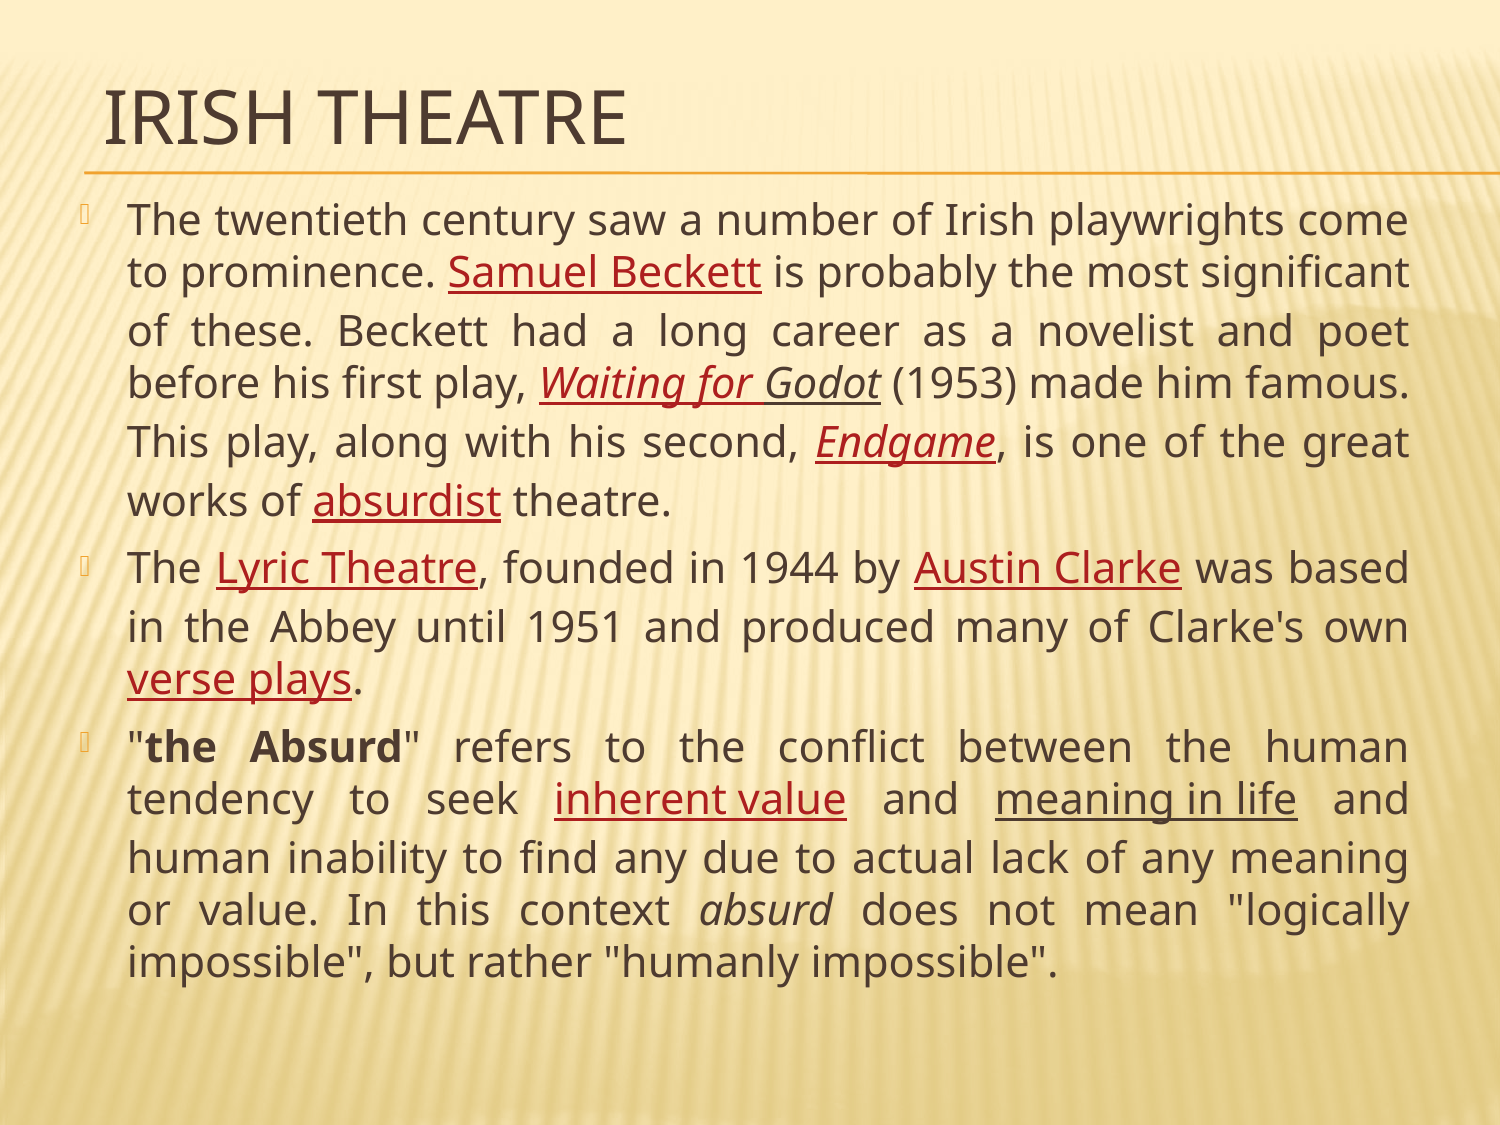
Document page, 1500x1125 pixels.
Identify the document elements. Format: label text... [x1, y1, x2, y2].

list The twentieth century saw a number of Irish playwrights come to prominence. Samuel Beckett is probably the most significant of these. Beckett had a long career as a novelist and poet before his first play, Waiting for Godot (1953) made him famous. This play, along with his second, Endgame, is one of the great works of absurdist theatre. The Lyric Theatre, founded in 1944 by Austin Clarke was based in the Abbey until 1951 and produced many of Clarke's own verse plays. "the Absurd" refers to the conflict between the human tendency to seek inherent value and meaning in life and human inability to find any due to actual lack of any meaning or value. In this context absurd does not mean "logically impossible", but rather "humanly impossible". [64, 184, 1425, 1005]
title Irish Theatre [88, 45, 1425, 184]
